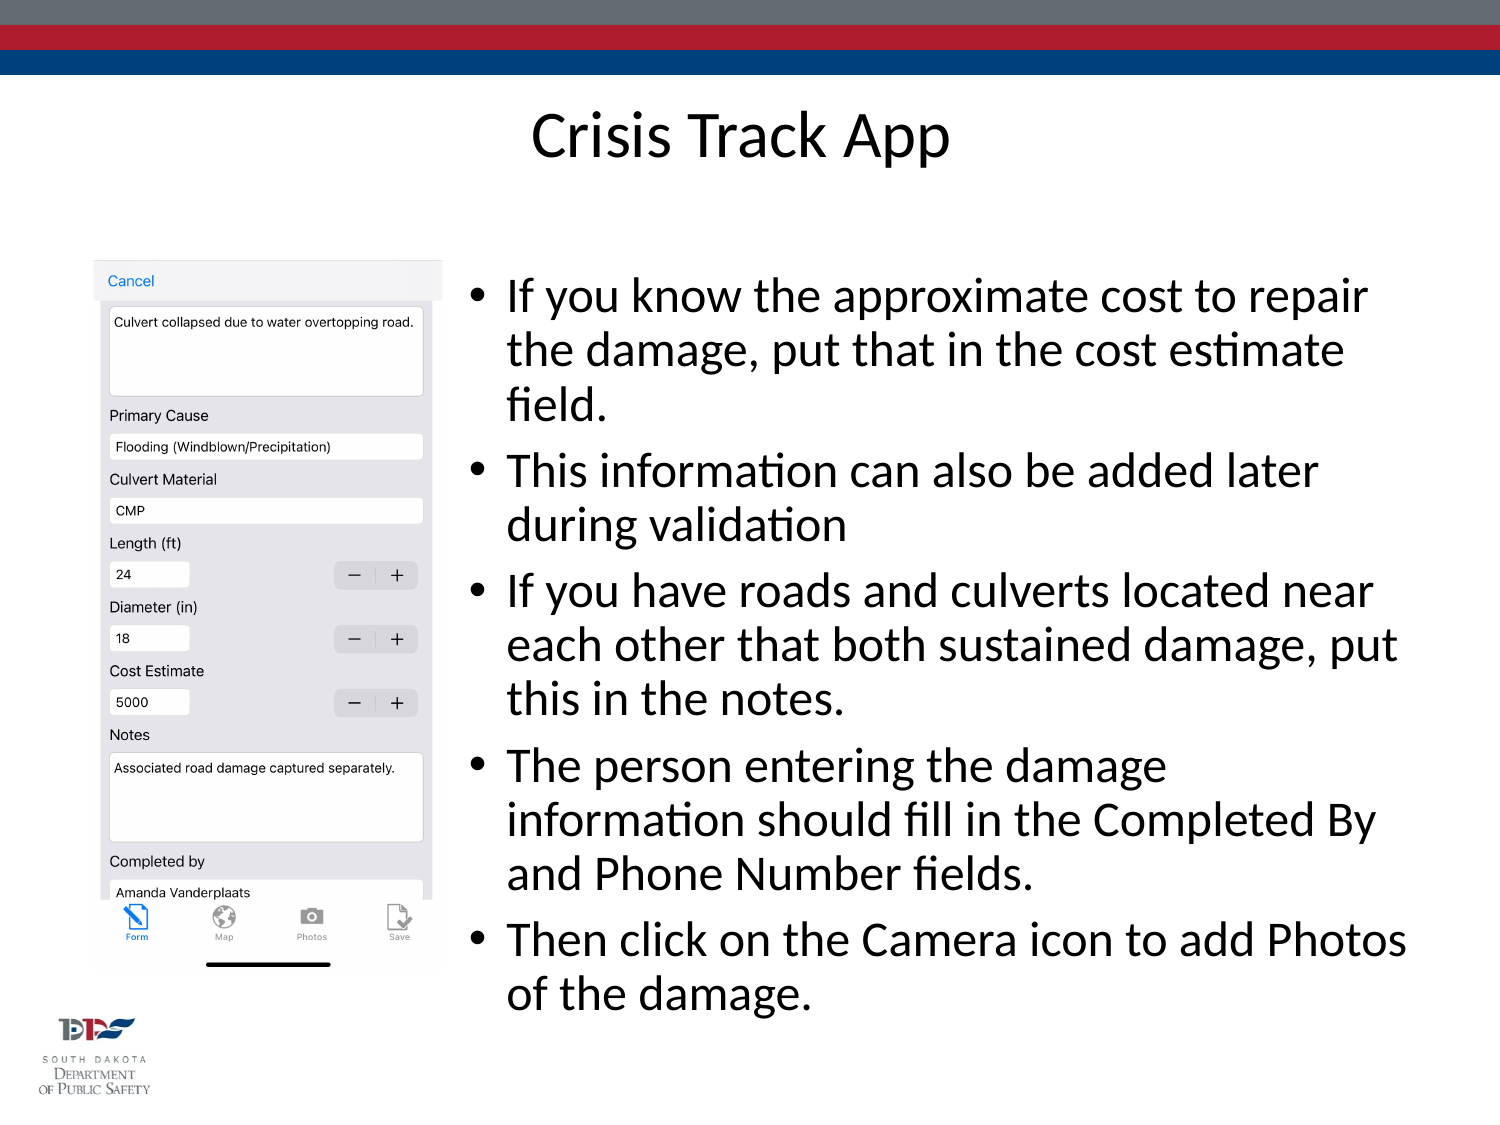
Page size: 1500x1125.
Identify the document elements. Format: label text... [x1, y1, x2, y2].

picture [37, 1016, 150, 1096]
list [93, 258, 443, 974]
list Crisis Track App [93, 92, 1390, 245]
text_box If you know the approximate cost to repair the damage, put that in the cost estimate field. This information can also be added later during validation If you have roads and culverts located near each other that both sustained damage, put this in the notes. The person entering the damage information should fill in the Completed By and Phone Number fields. Then click on the Camera icon to add Photos of the damage. [454, 262, 1425, 1059]
